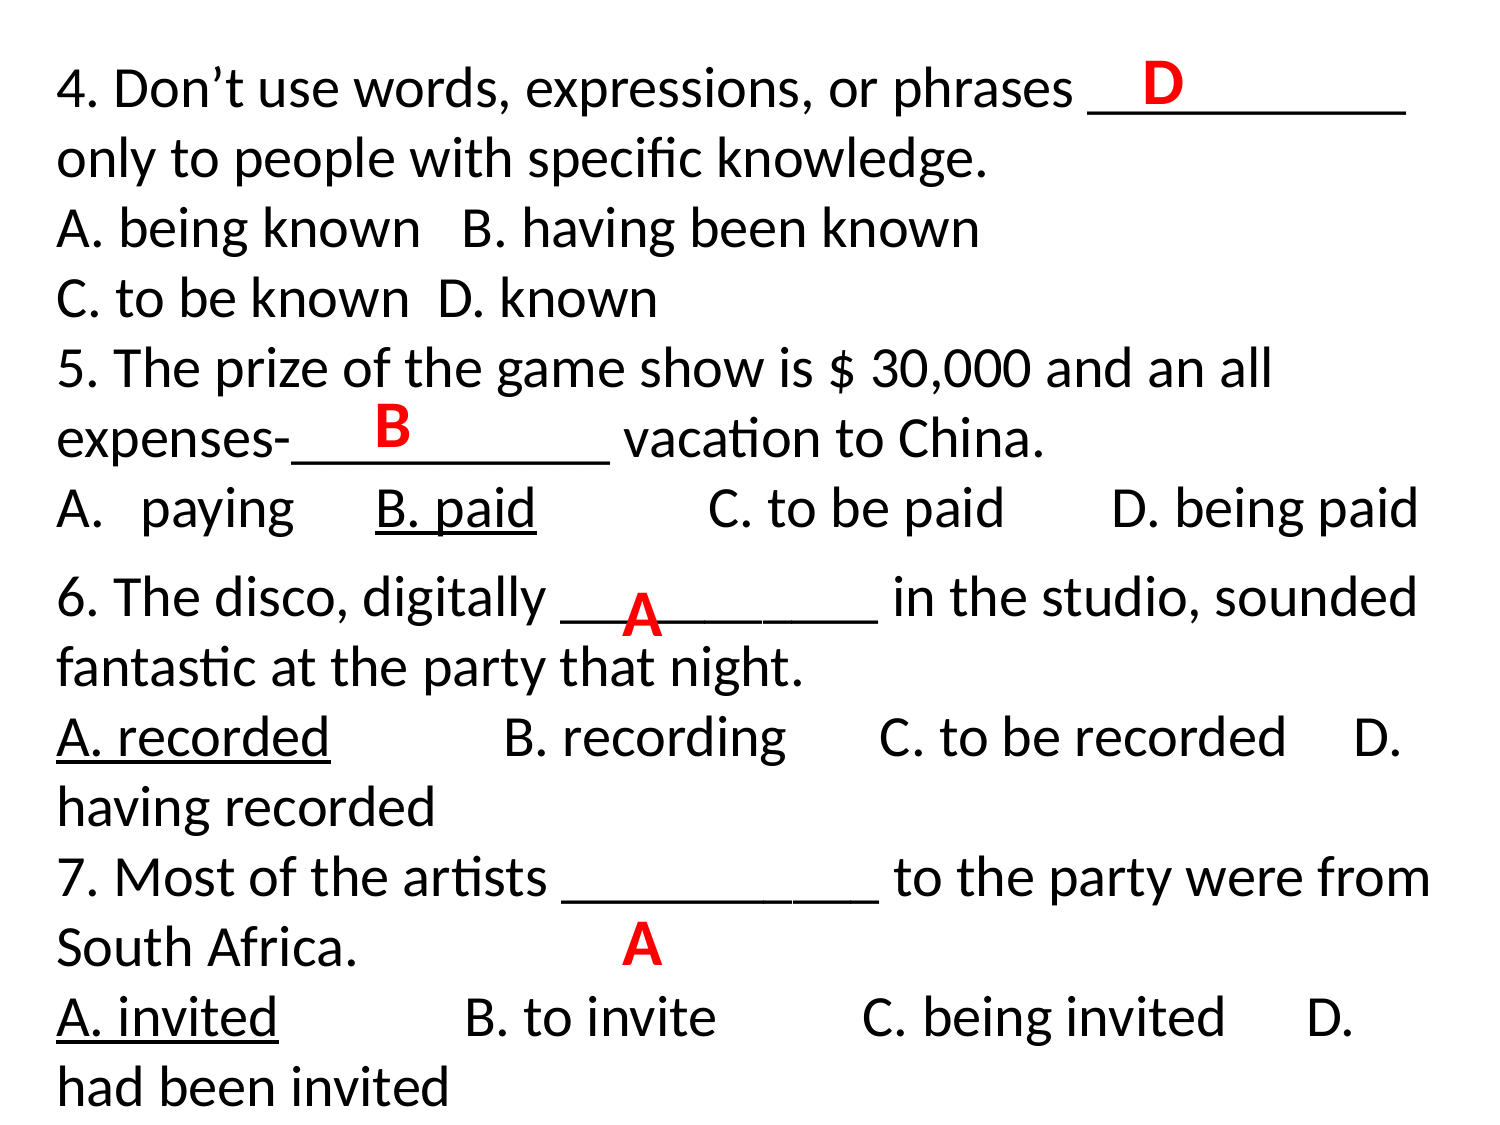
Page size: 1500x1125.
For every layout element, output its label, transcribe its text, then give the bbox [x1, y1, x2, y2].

title 4. Don’t use words, expressions, or phrases ___________ only to people with specific knowledge. A. being known B. having been known C. to be known D. known 5. The prize of the game show is $ 30,000 and an all expenses-___________ vacation to China. paying B. paid C. to be paid D. being paid [41, 255, 1483, 443]
text_box A [608, 562, 762, 658]
text_box D [1127, 30, 1282, 126]
text_box A [608, 890, 762, 986]
text_box 6. The disco, digitally ___________ in the studio, sounded fantastic at the party that night. A. recorded B. recording C. to be recorded D. having recorded 7. Most of the artists ___________ to the party were from South Africa. A. invited B. to invite C. being invited D. had been invited [41, 550, 1459, 1125]
text_box B [360, 373, 514, 469]
